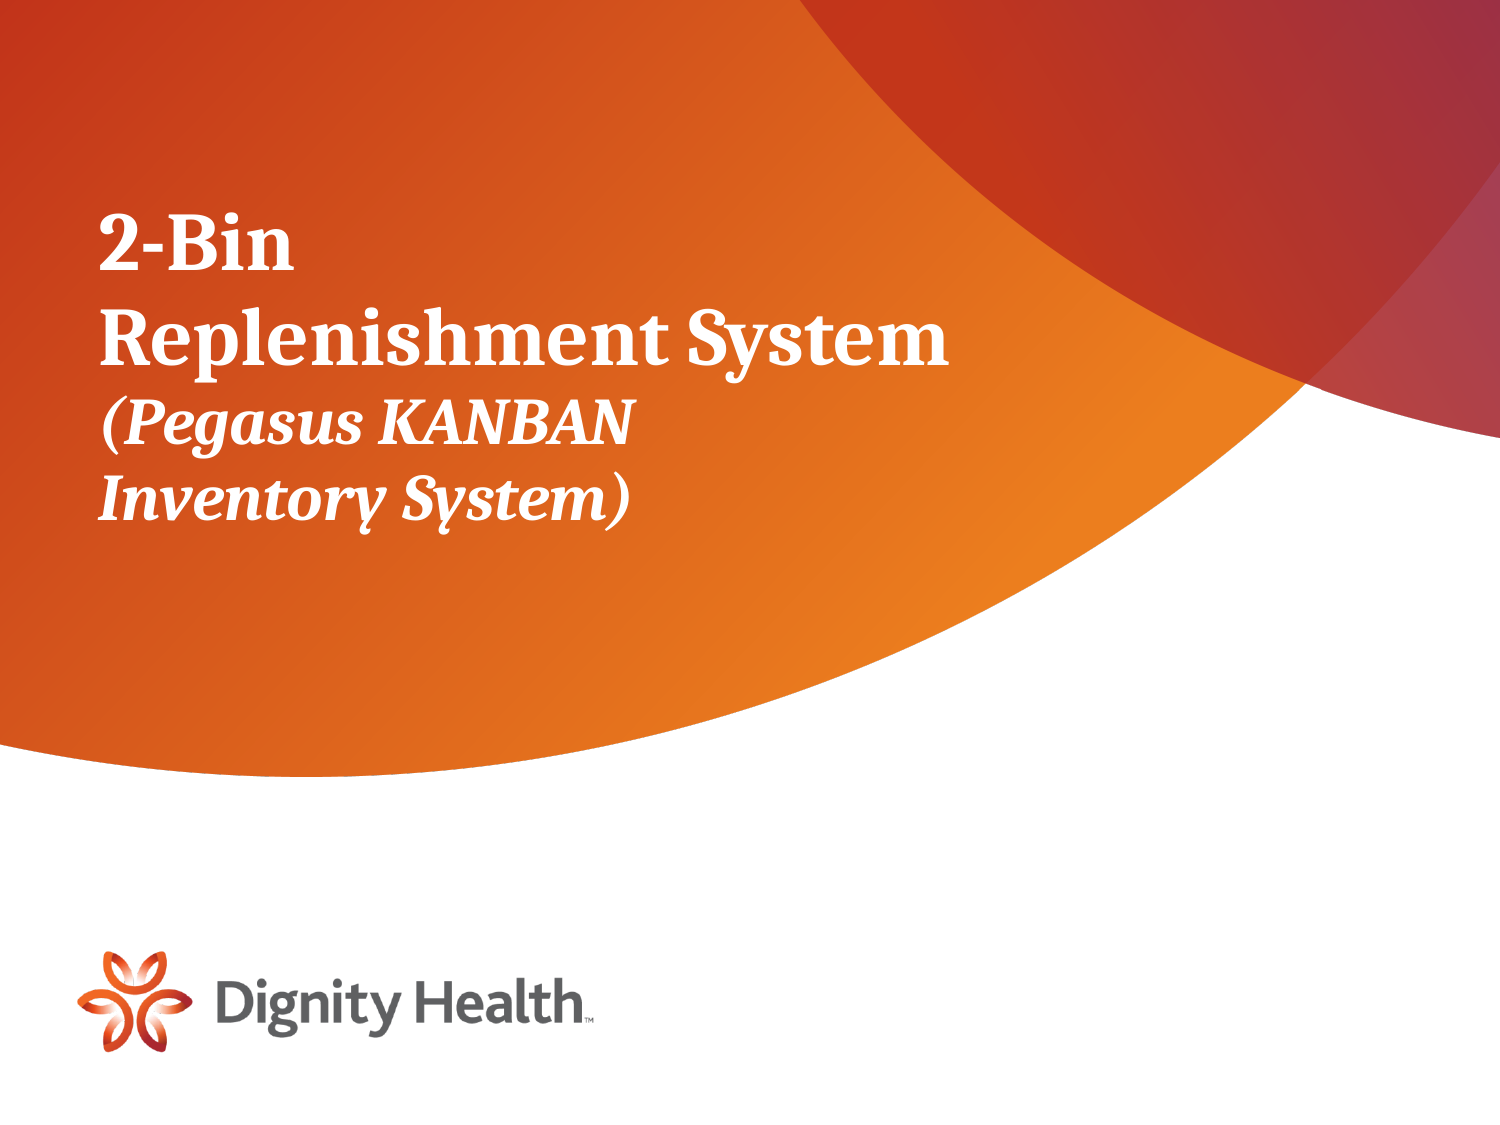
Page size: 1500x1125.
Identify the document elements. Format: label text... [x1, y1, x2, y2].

title 2-Bin Replenishment System (Pegasus KANBAN Inventory System) [98, 151, 993, 536]
picture [0, 906, 1055, 1125]
picture [0, 0, 1500, 779]
